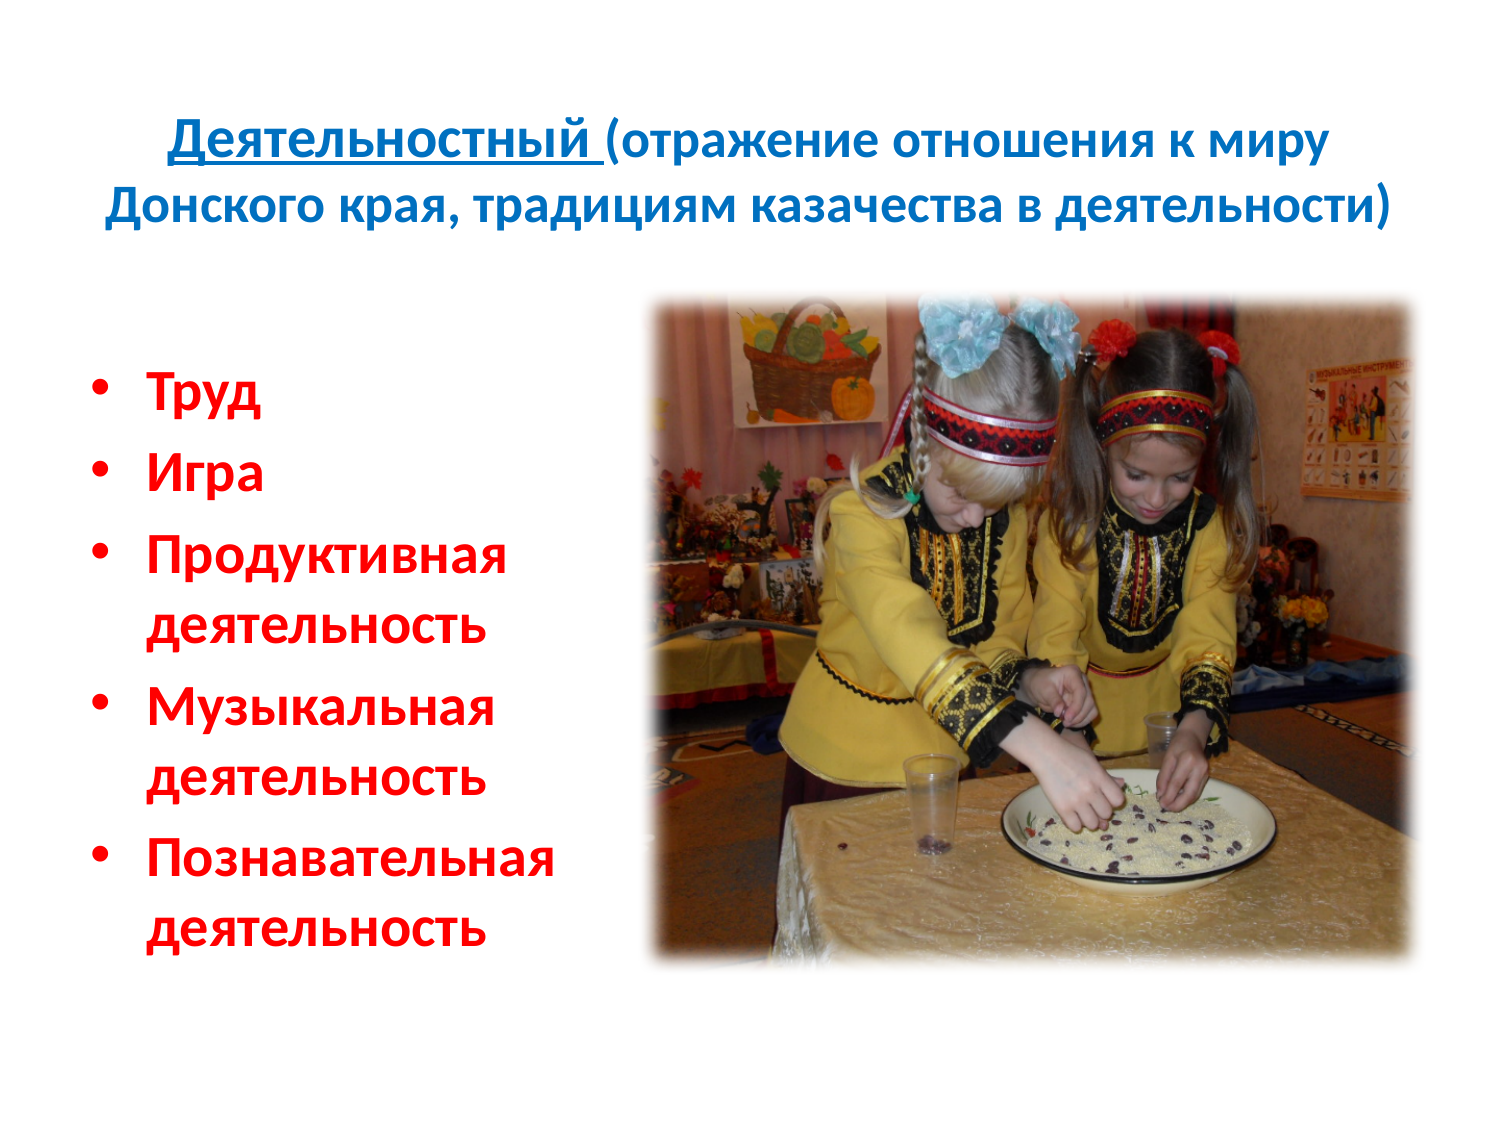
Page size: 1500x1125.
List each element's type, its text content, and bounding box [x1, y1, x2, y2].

list Труд Игра Продуктивная деятельность Музыкальная деятельность Познавательная деятельность [75, 262, 738, 1005]
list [638, 287, 1426, 976]
title Деятельностный (отражение отношения к миру Донского края, традициям казачества в деятельности) [75, 45, 1425, 286]
